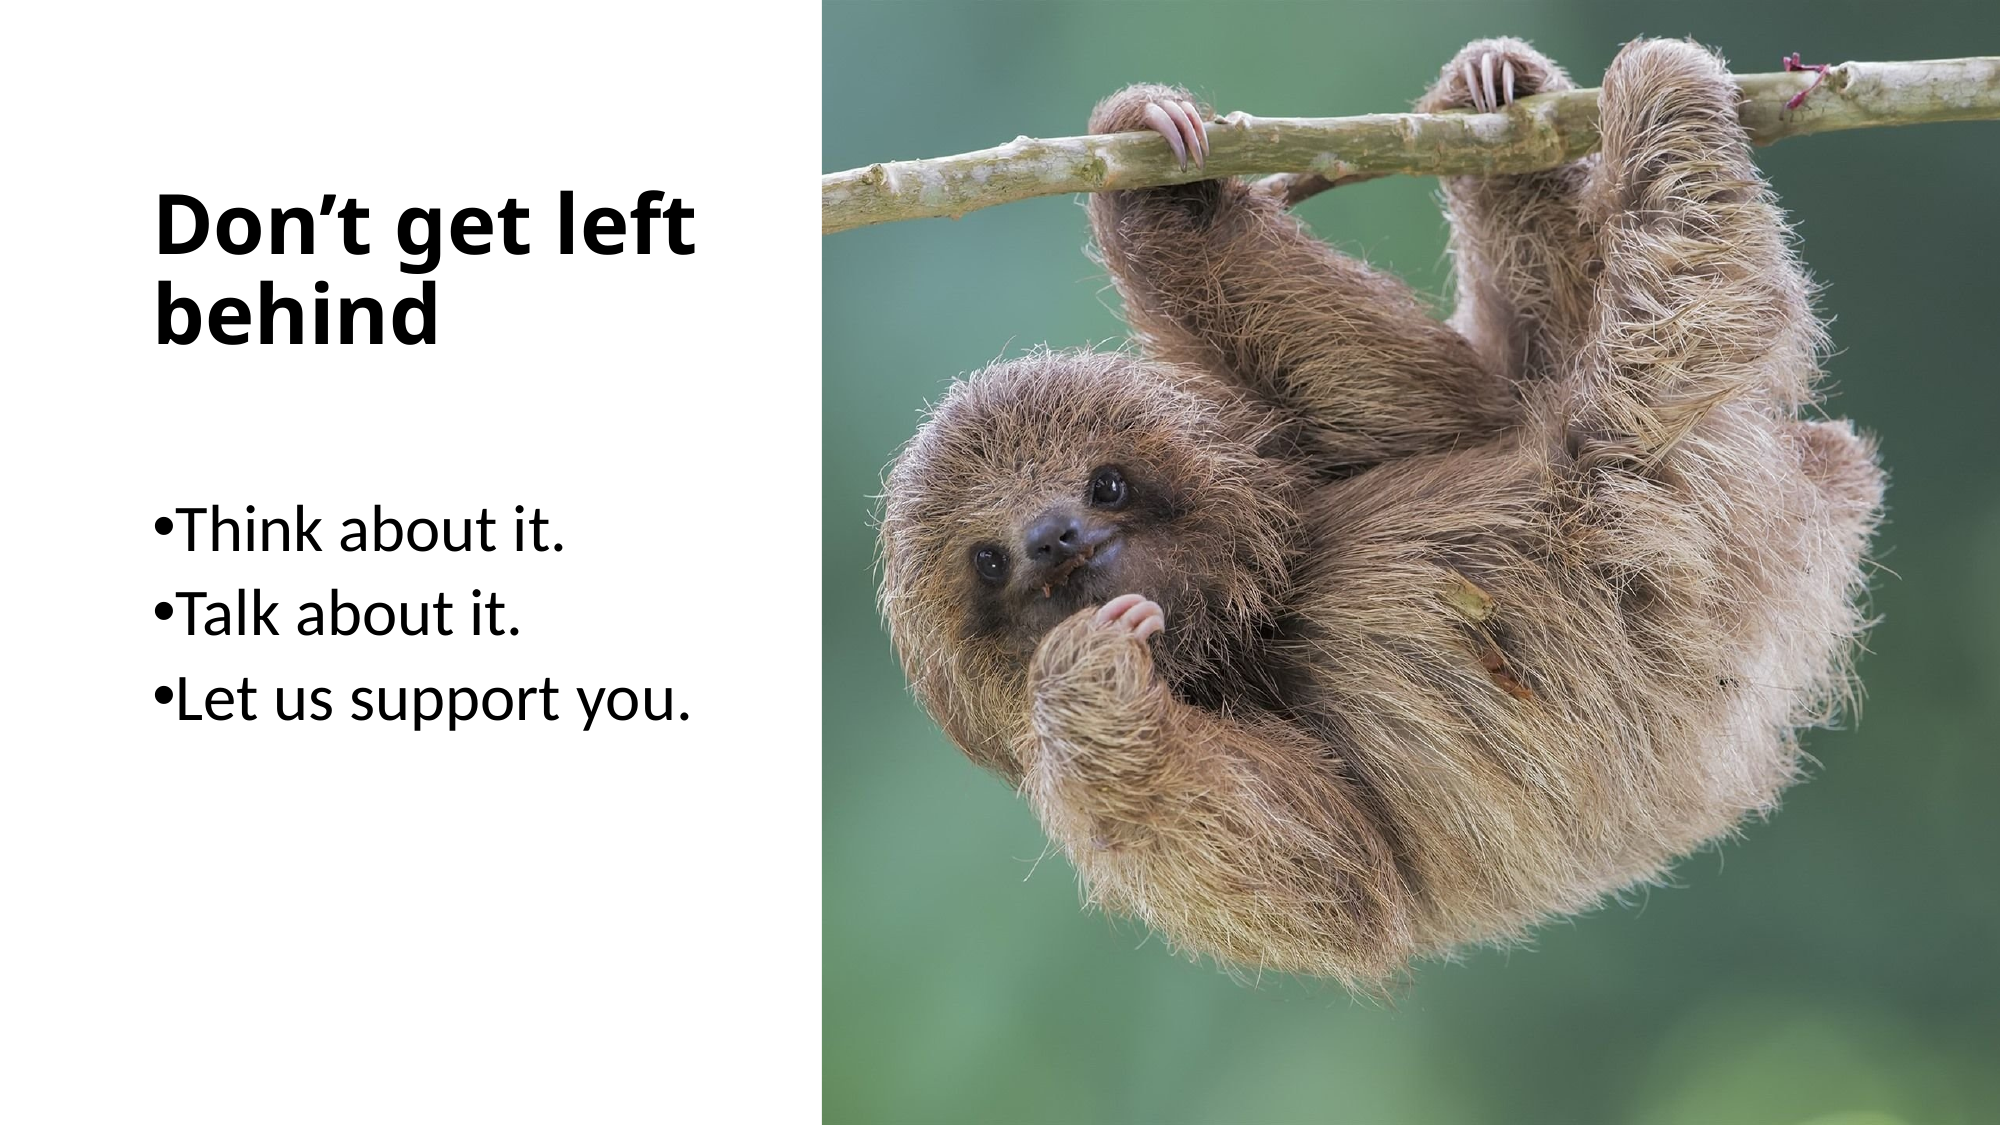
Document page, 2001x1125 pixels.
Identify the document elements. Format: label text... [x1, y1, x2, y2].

text_box Think about it. Talk about it. Let us support you. [137, 485, 761, 1002]
picture [821, 0, 2000, 1125]
title Don’t get left behind [137, 90, 762, 456]
text_box [0, 0, 821, 1125]
